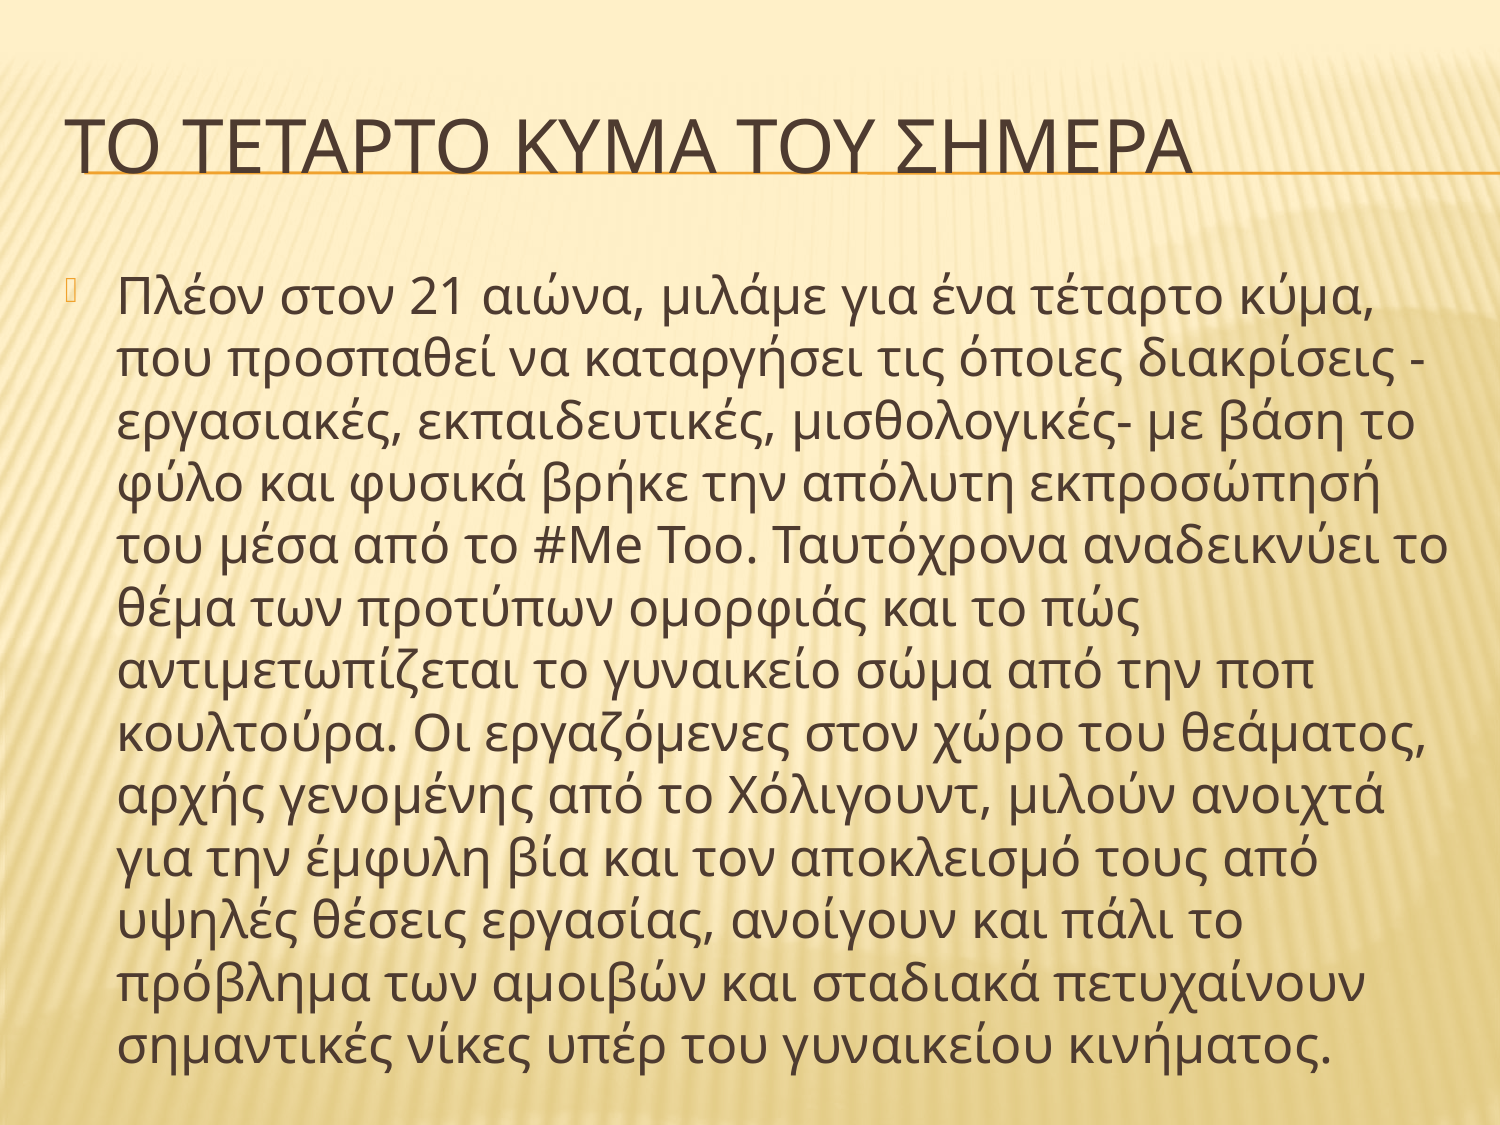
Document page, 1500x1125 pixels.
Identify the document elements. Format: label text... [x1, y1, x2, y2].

list Πλέον στον 21 αιώνα, μιλάμε για ένα τέταρτο κύμα, που προσπαθεί να καταργήσει τις όποιες διακρίσεις -εργασιακές, εκπαιδευτικές, μισθολογικές- με βάση το φύλο και φυσικά βρήκε την απόλυτη εκπροσώπησή του μέσα από το #Me Too. Ταυτόχρονα αναδεικνύει το θέμα των προτύπων ομορφιάς και το πώς αντιμετωπίζεται το γυναικείο σώμα από την ποπ κουλτούρα. Οι εργαζόμενες στον χώρο του θεάματος, αρχής γενομένης από το Χόλιγουντ, μιλούν ανοιχτά για την έμφυλη βία και τον αποκλεισμό τους από υψηλές θέσεις εργασίας, ανοίγουν και πάλι το πρόβλημα των αμοιβών και σταδιακά πετυχαίνουν σημαντικές νίκες υπέρ του γυναικείου κινήματος. [50, 254, 1475, 1094]
title ΤΟ ΤΕΤΑΡΤΟ ΚΥΜΑ ΤΟΥ ΣΗΜΕΡΑ [50, 75, 1475, 213]
